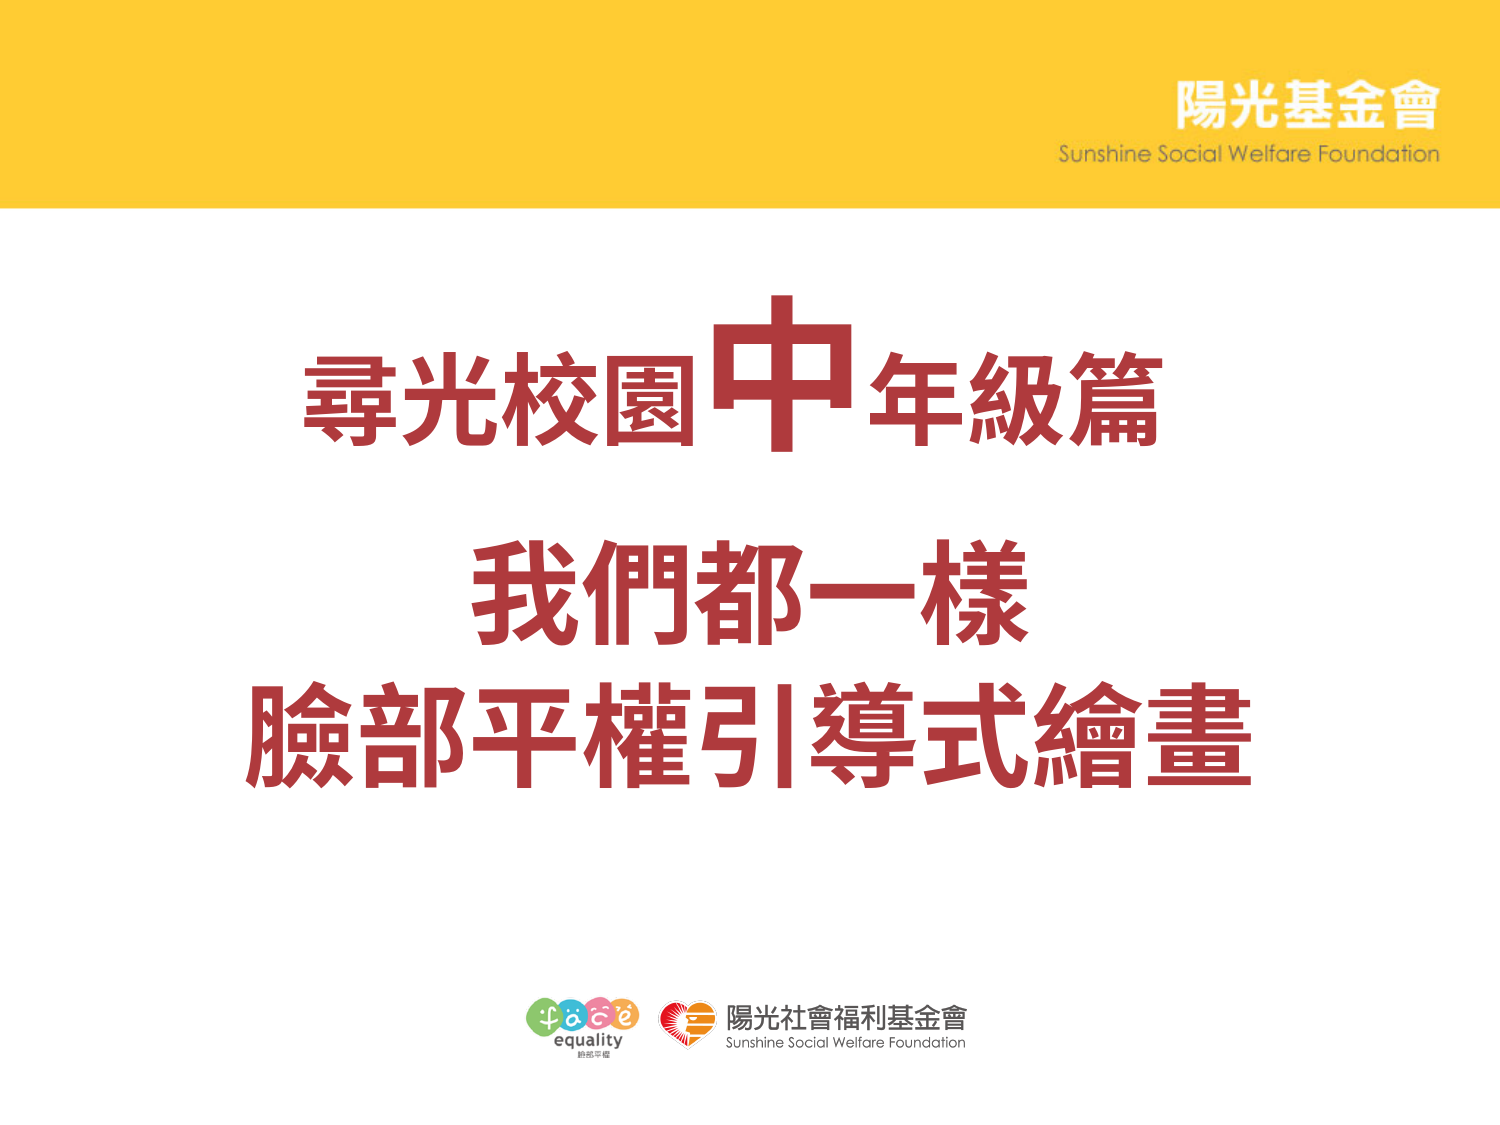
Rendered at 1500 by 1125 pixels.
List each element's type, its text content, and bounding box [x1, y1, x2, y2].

picture [0, 0, 1500, 1125]
text_box 我們都一樣 臉部平權引導式繪畫 [98, 586, 1402, 801]
text_box 尋光校園中年級篇 [300, 399, 1196, 471]
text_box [524, 988, 976, 1061]
